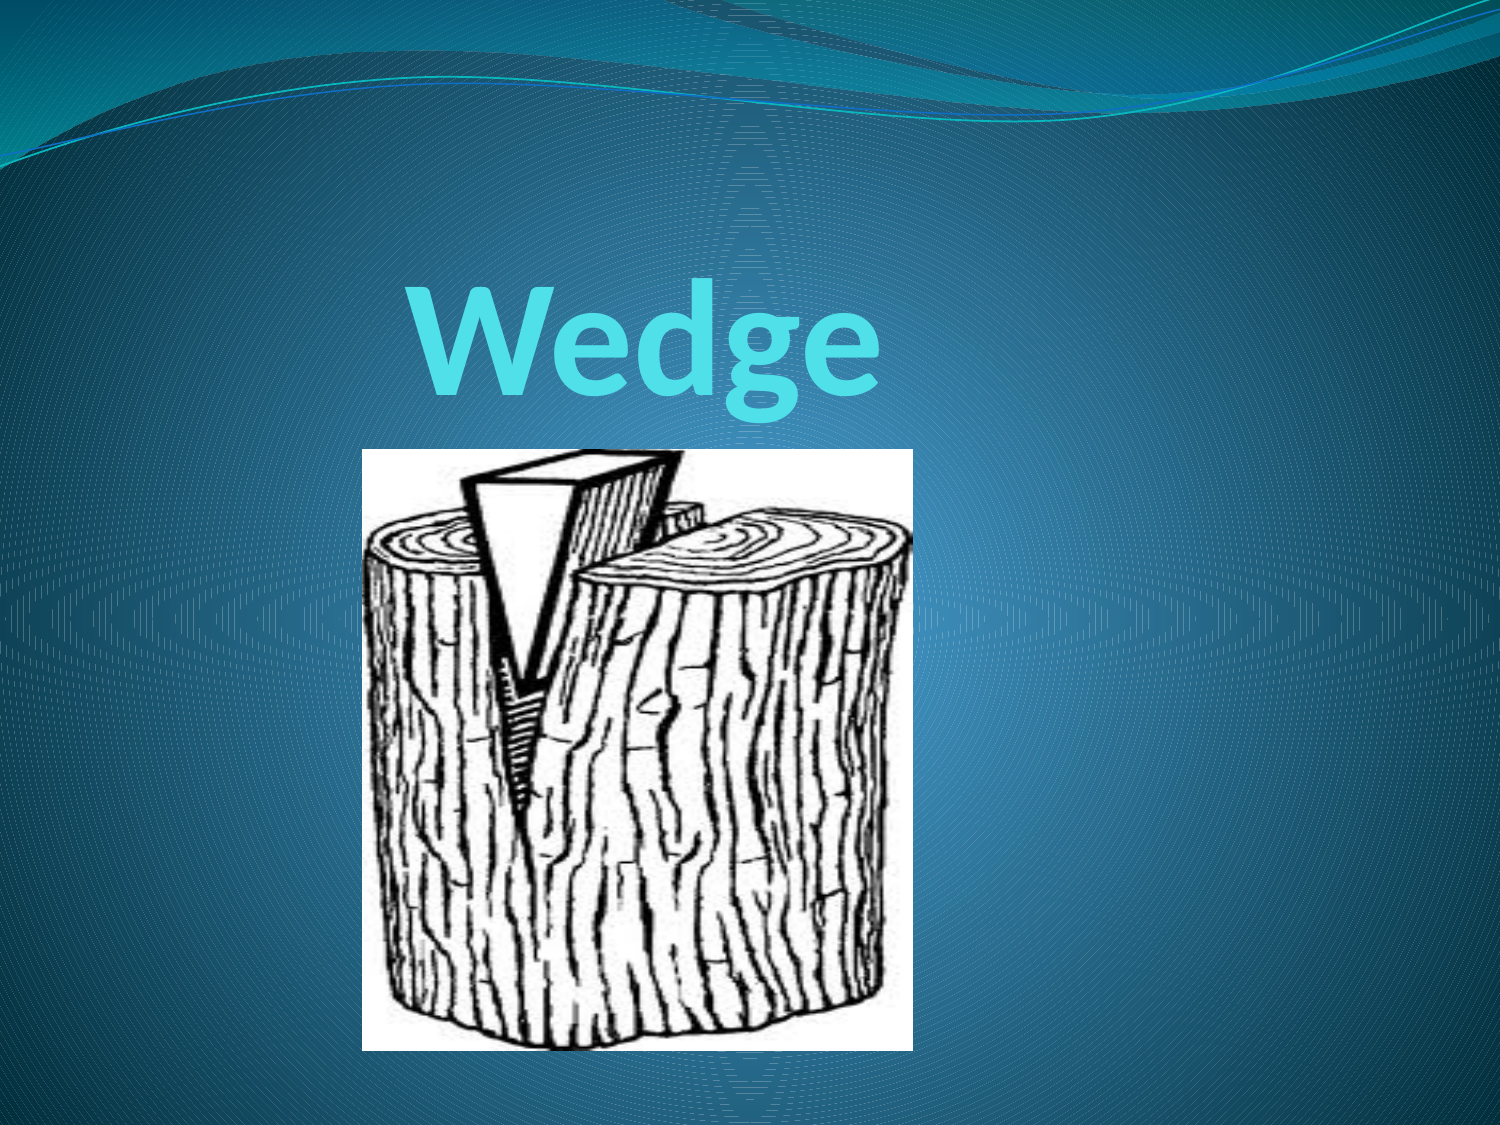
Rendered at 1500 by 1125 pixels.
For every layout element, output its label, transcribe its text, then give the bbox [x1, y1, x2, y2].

title Wedge [137, 237, 888, 429]
picture [362, 449, 913, 1051]
